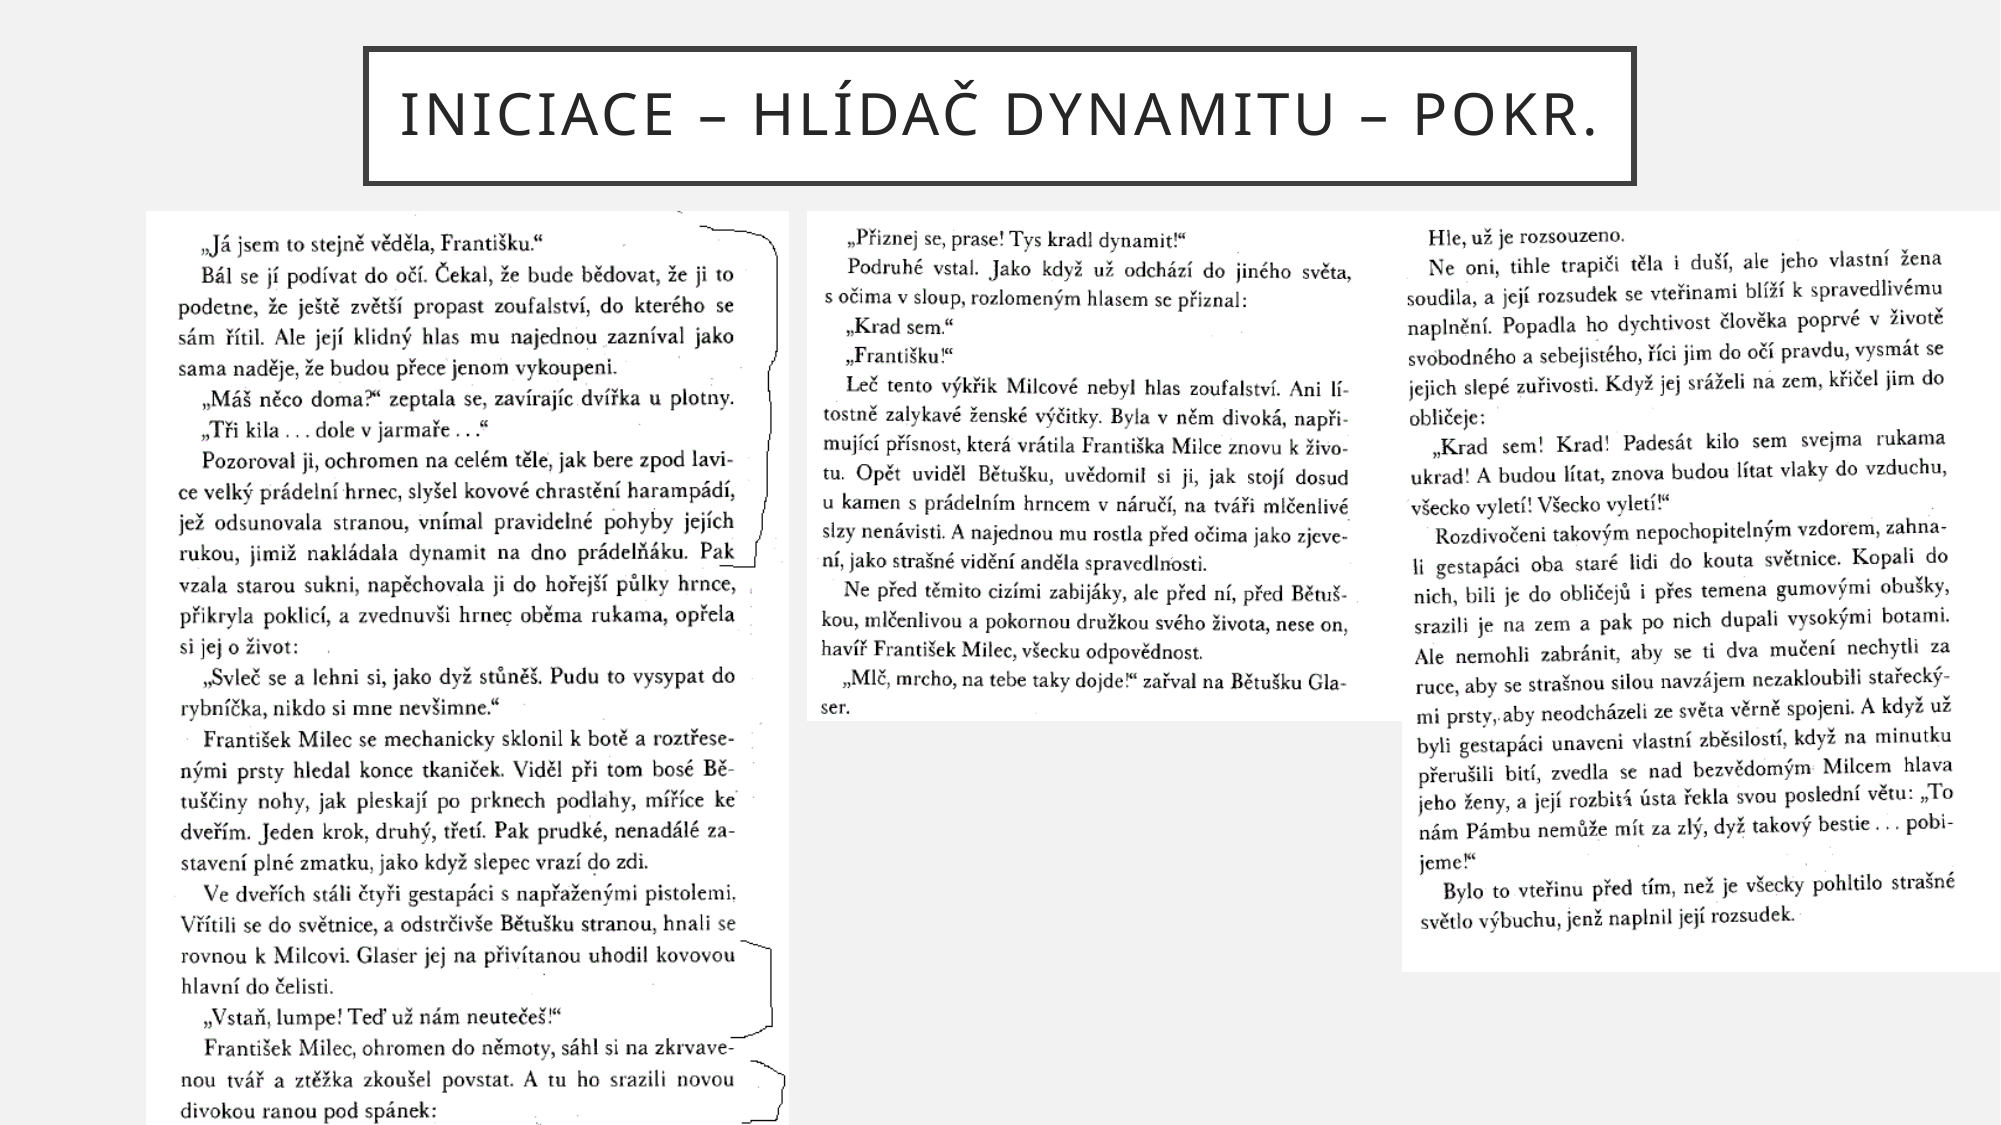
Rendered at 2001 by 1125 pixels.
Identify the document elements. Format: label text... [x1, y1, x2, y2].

picture [1401, 211, 2000, 972]
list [146, 211, 789, 1125]
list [807, 211, 1401, 721]
title Iniciace – Hlídač dynamitu – pokr. [363, 46, 1637, 186]
